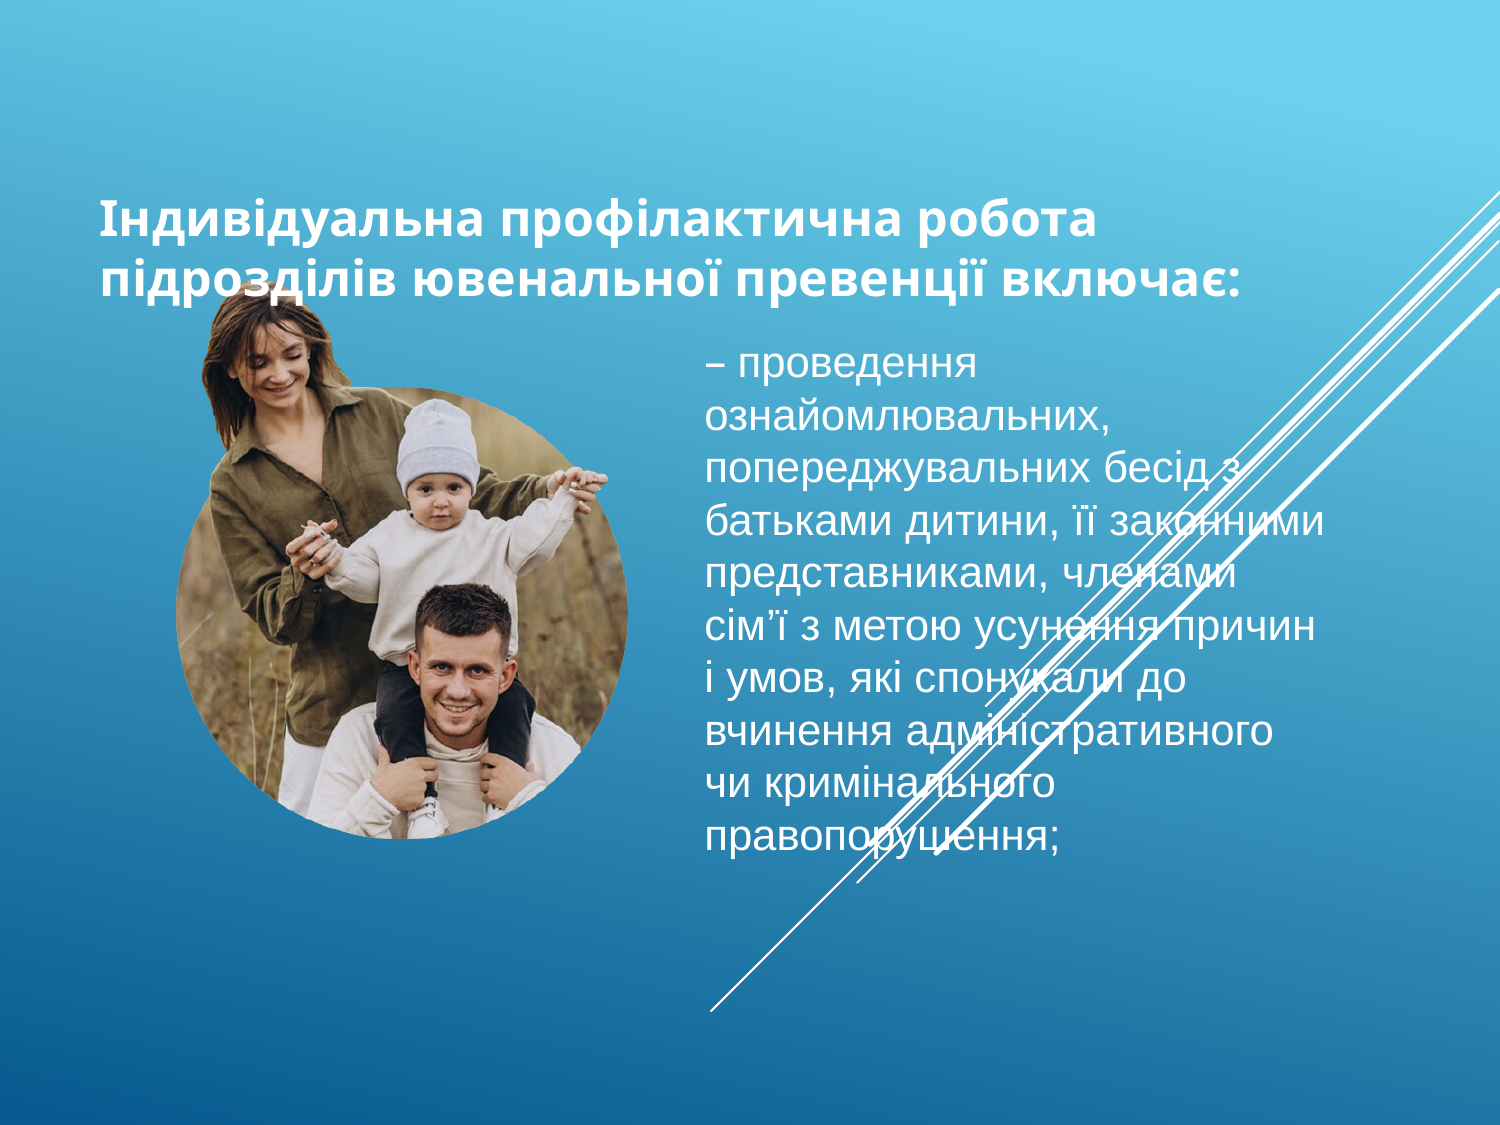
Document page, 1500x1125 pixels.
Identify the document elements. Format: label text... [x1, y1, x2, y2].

text_box Індивідуальна профілактична робота підрозділів ювенальної превенції включає: [889, 179, 1345, 315]
text_box – проведення ознайомлювальних, попереджувальних бесід з батьками дитини, її законними представниками, членами сім’ї з метою усунення причин і умов, які спонукали до вчинення адміністративного чи кримінального правопорушення; [889, 326, 1345, 867]
picture [0, 125, 889, 1101]
